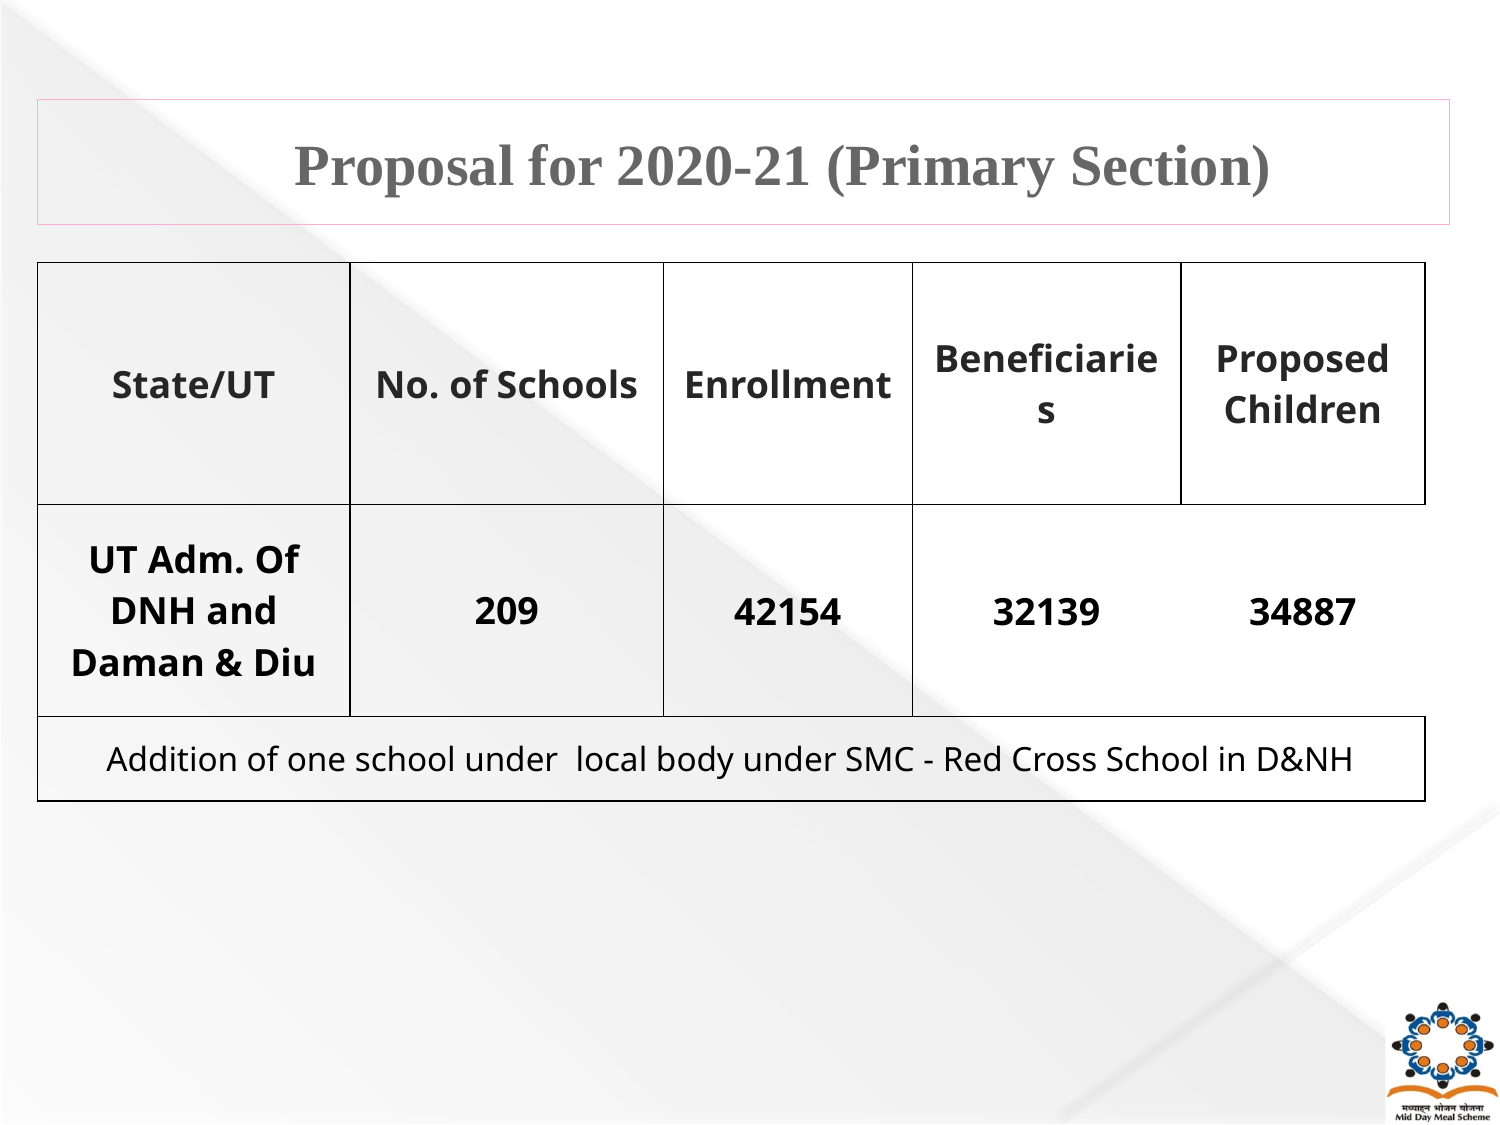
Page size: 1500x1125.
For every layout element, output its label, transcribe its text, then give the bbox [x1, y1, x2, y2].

table_cell 209 [351, 505, 663, 716]
table_cell 34887 [1181, 505, 1425, 716]
table_header No. of Schools [351, 263, 663, 504]
table_header Proposed Children [1182, 263, 1424, 504]
table_header State/UT [38, 263, 349, 504]
table_cell Addition of one school under local body under SMC - Red Cross School in D&NH [38, 717, 1424, 800]
picture [1385, 999, 1500, 1125]
table_header Enrollment [664, 263, 912, 504]
table_header Beneficiaries [913, 263, 1180, 504]
title Proposal for 2020-21 (Primary Section) [37, 99, 1450, 225]
table_cell UT Adm. Of DNH and Daman & Diu [38, 505, 349, 716]
table_cell 42154 [664, 505, 912, 716]
table_cell 32139 [913, 505, 1181, 716]
